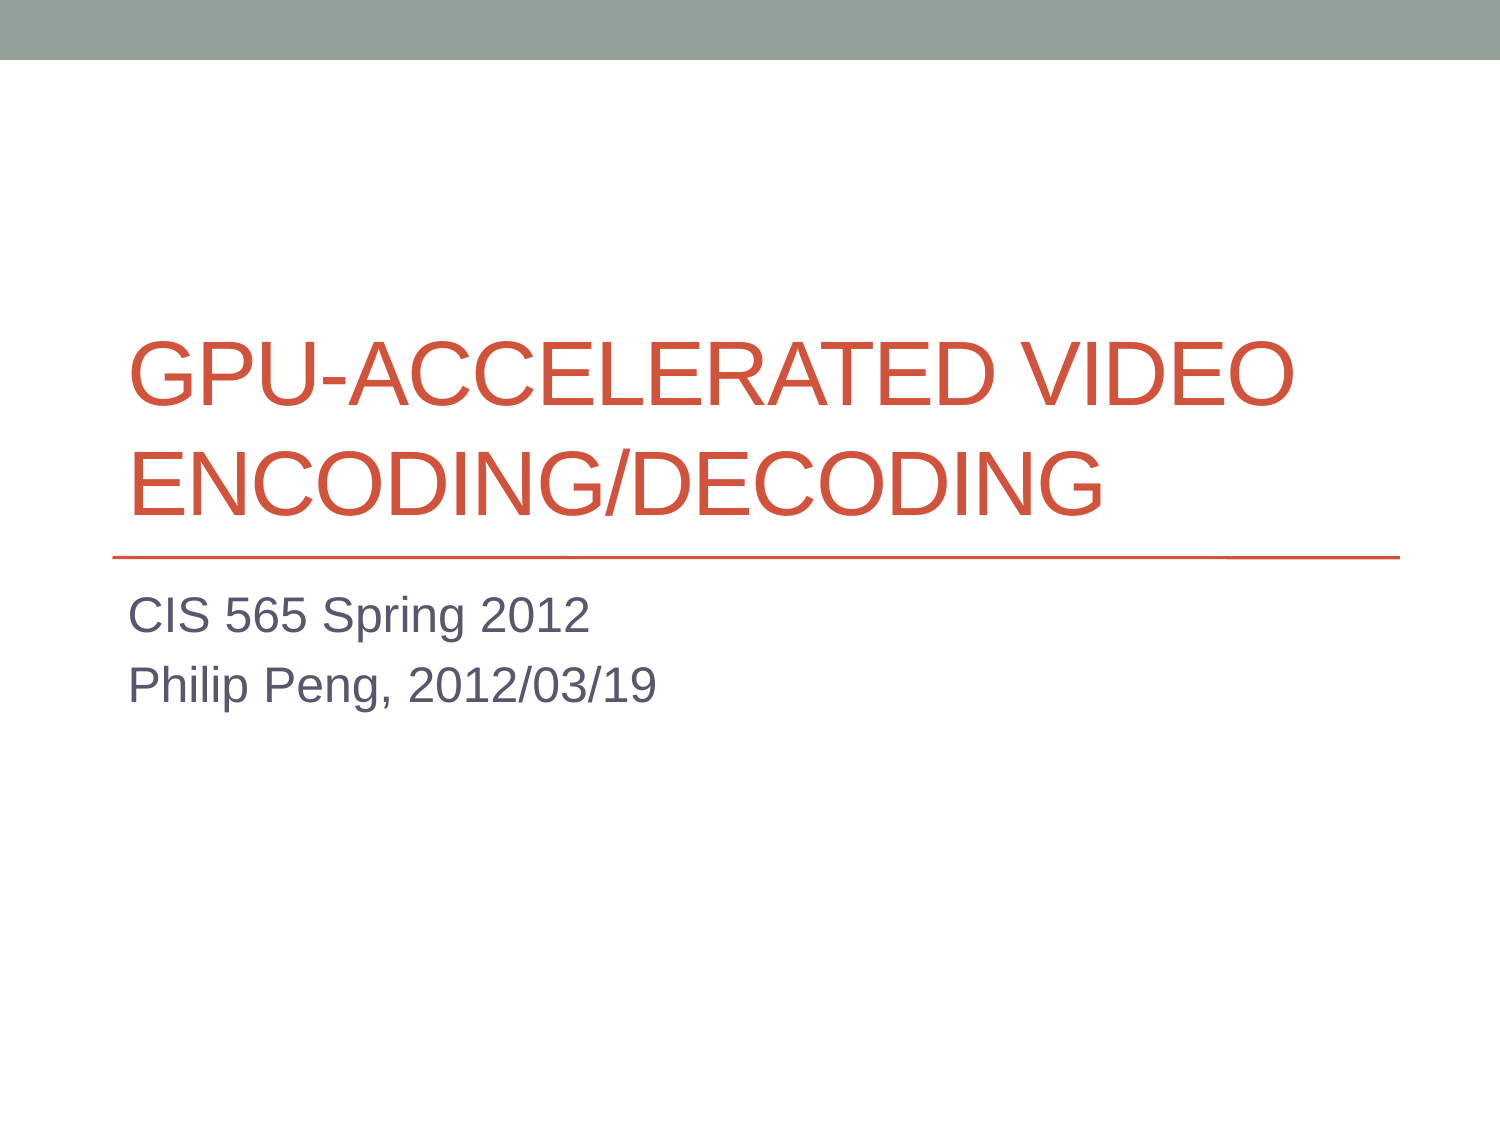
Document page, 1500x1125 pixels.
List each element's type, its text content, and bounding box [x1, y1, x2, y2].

title gpu-Accelerated Video Encoding/Decoding [112, 224, 1400, 542]
subtitle CIS 565 Spring 2012 Philip Peng, 2012/03/19 [112, 575, 1163, 863]
